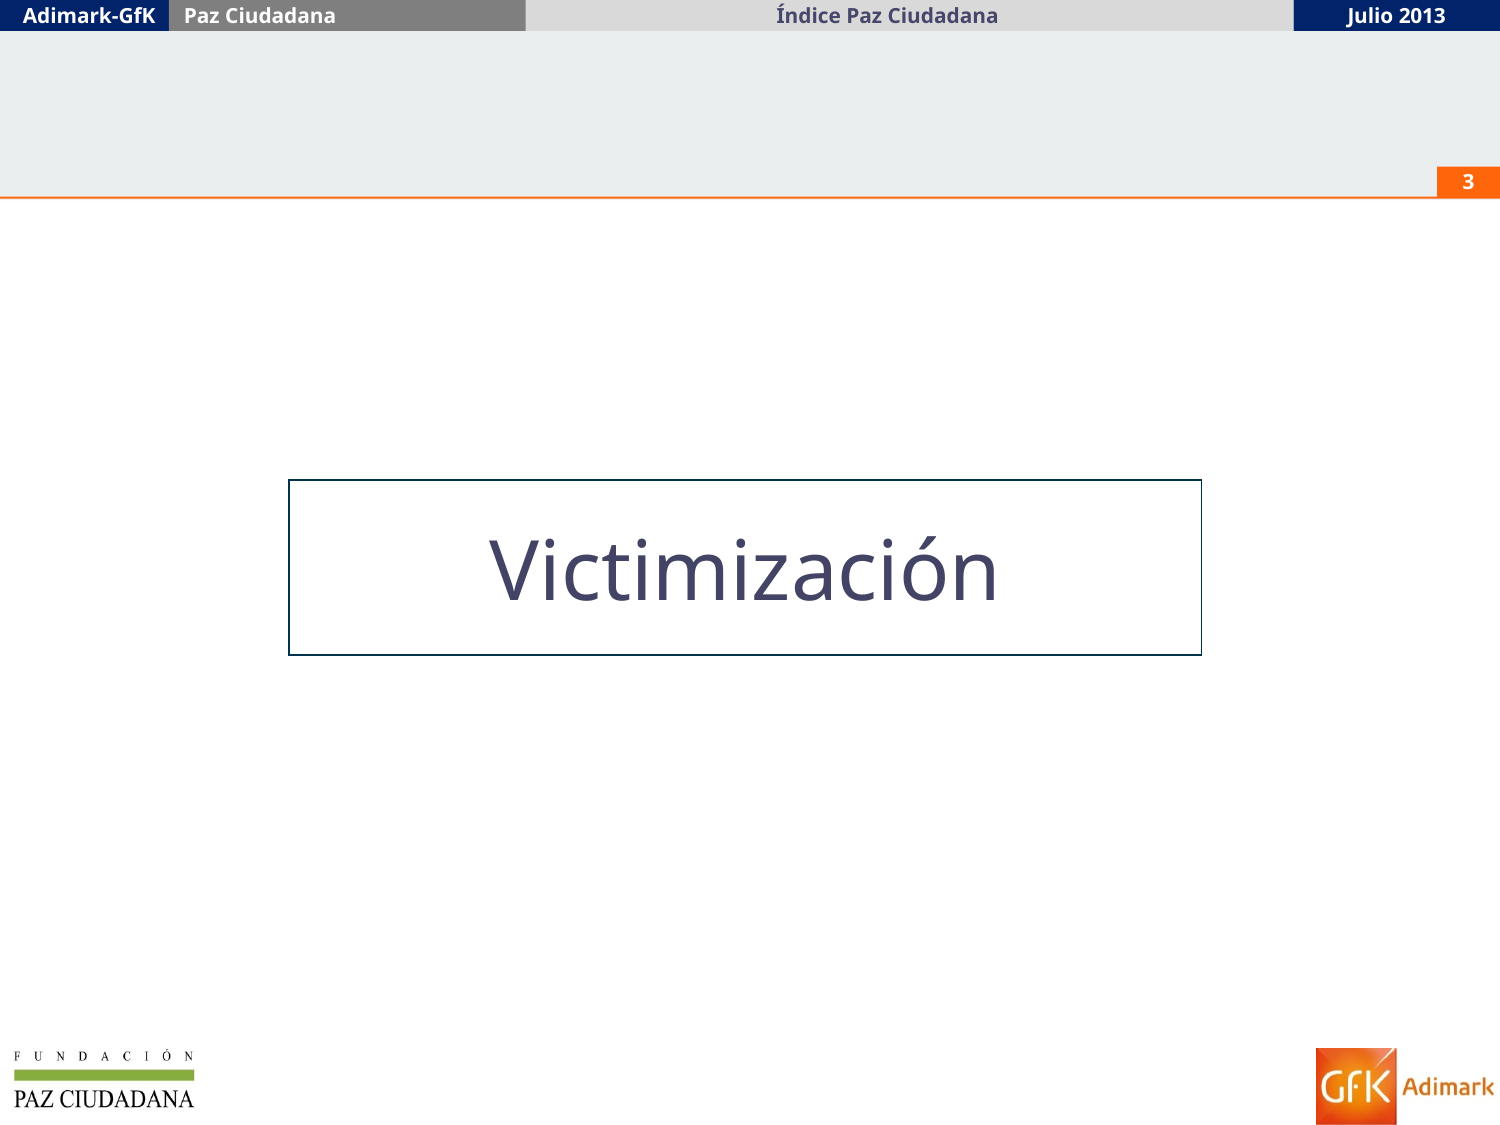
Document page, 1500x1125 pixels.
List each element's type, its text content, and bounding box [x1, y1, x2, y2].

text_box Victimización [289, 479, 1202, 655]
picture [0, 1034, 207, 1125]
slide_number 3 [1436, 168, 1500, 201]
picture [1316, 1048, 1500, 1125]
